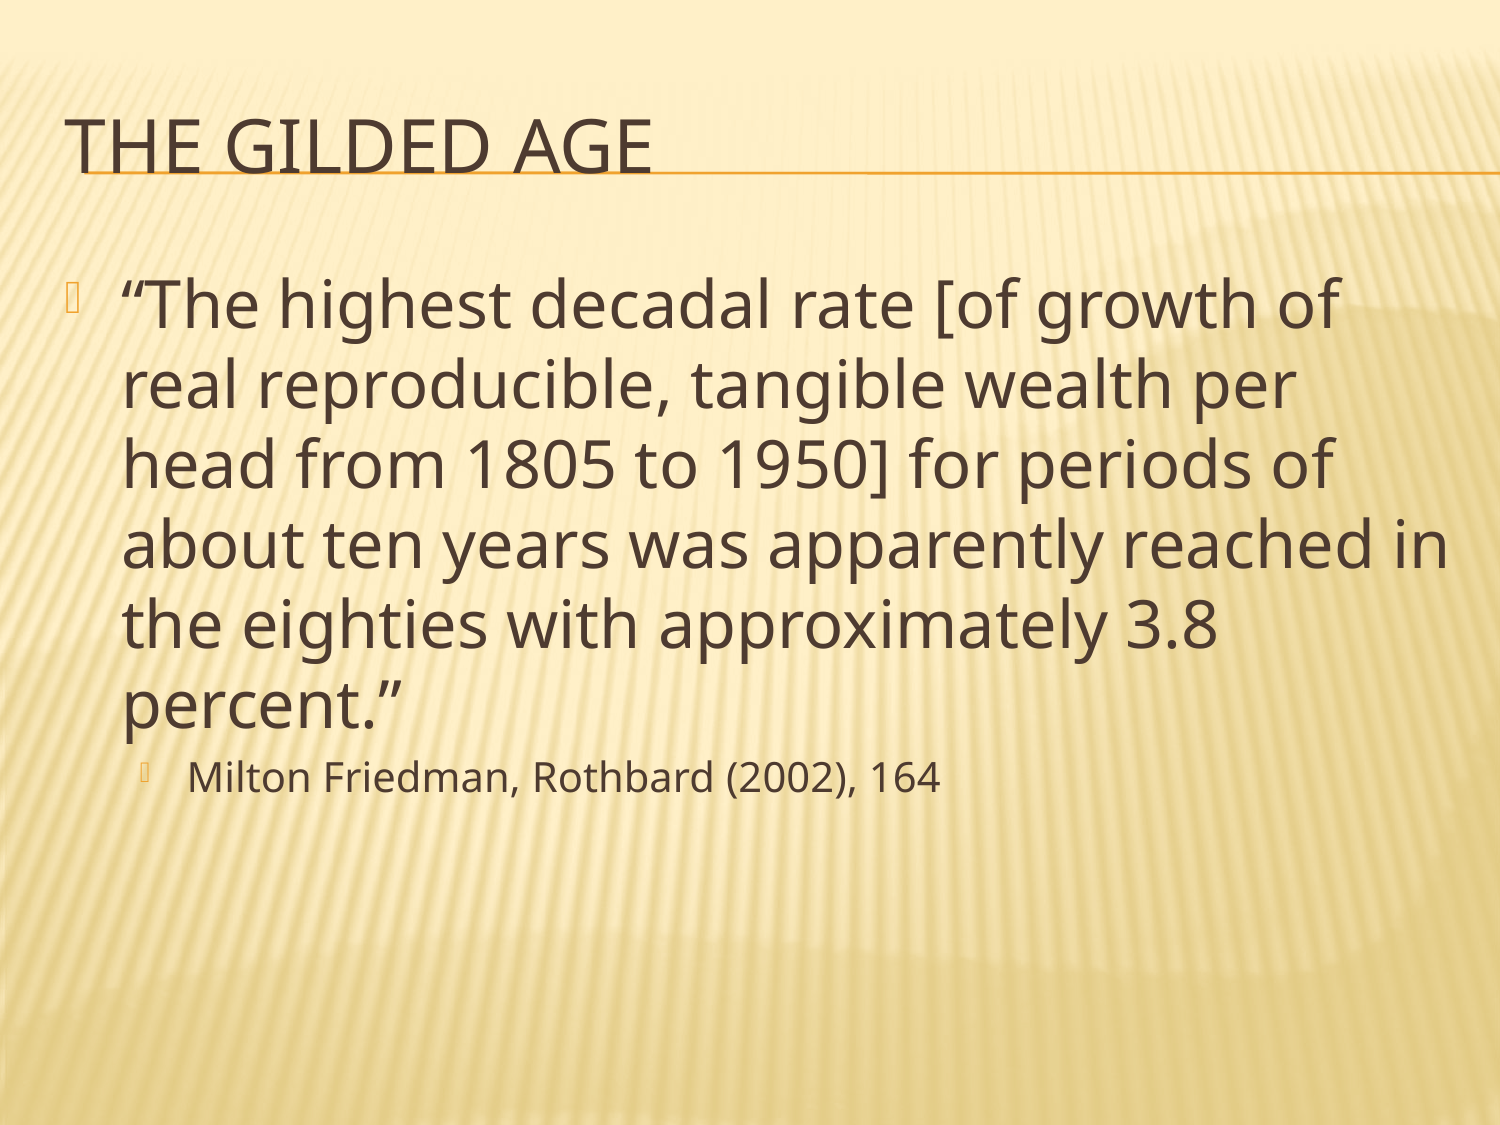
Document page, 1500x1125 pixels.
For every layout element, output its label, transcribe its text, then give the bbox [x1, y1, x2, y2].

title The gilded Age [50, 75, 1475, 213]
list “The highest decadal rate [of growth of real reproducible, tangible wealth per head from 1805 to 1950] for periods of about ten years was apparently reached in the eighties with approximately 3.8 percent.” Milton Friedman, Rothbard (2002), 164 [50, 254, 1475, 998]
